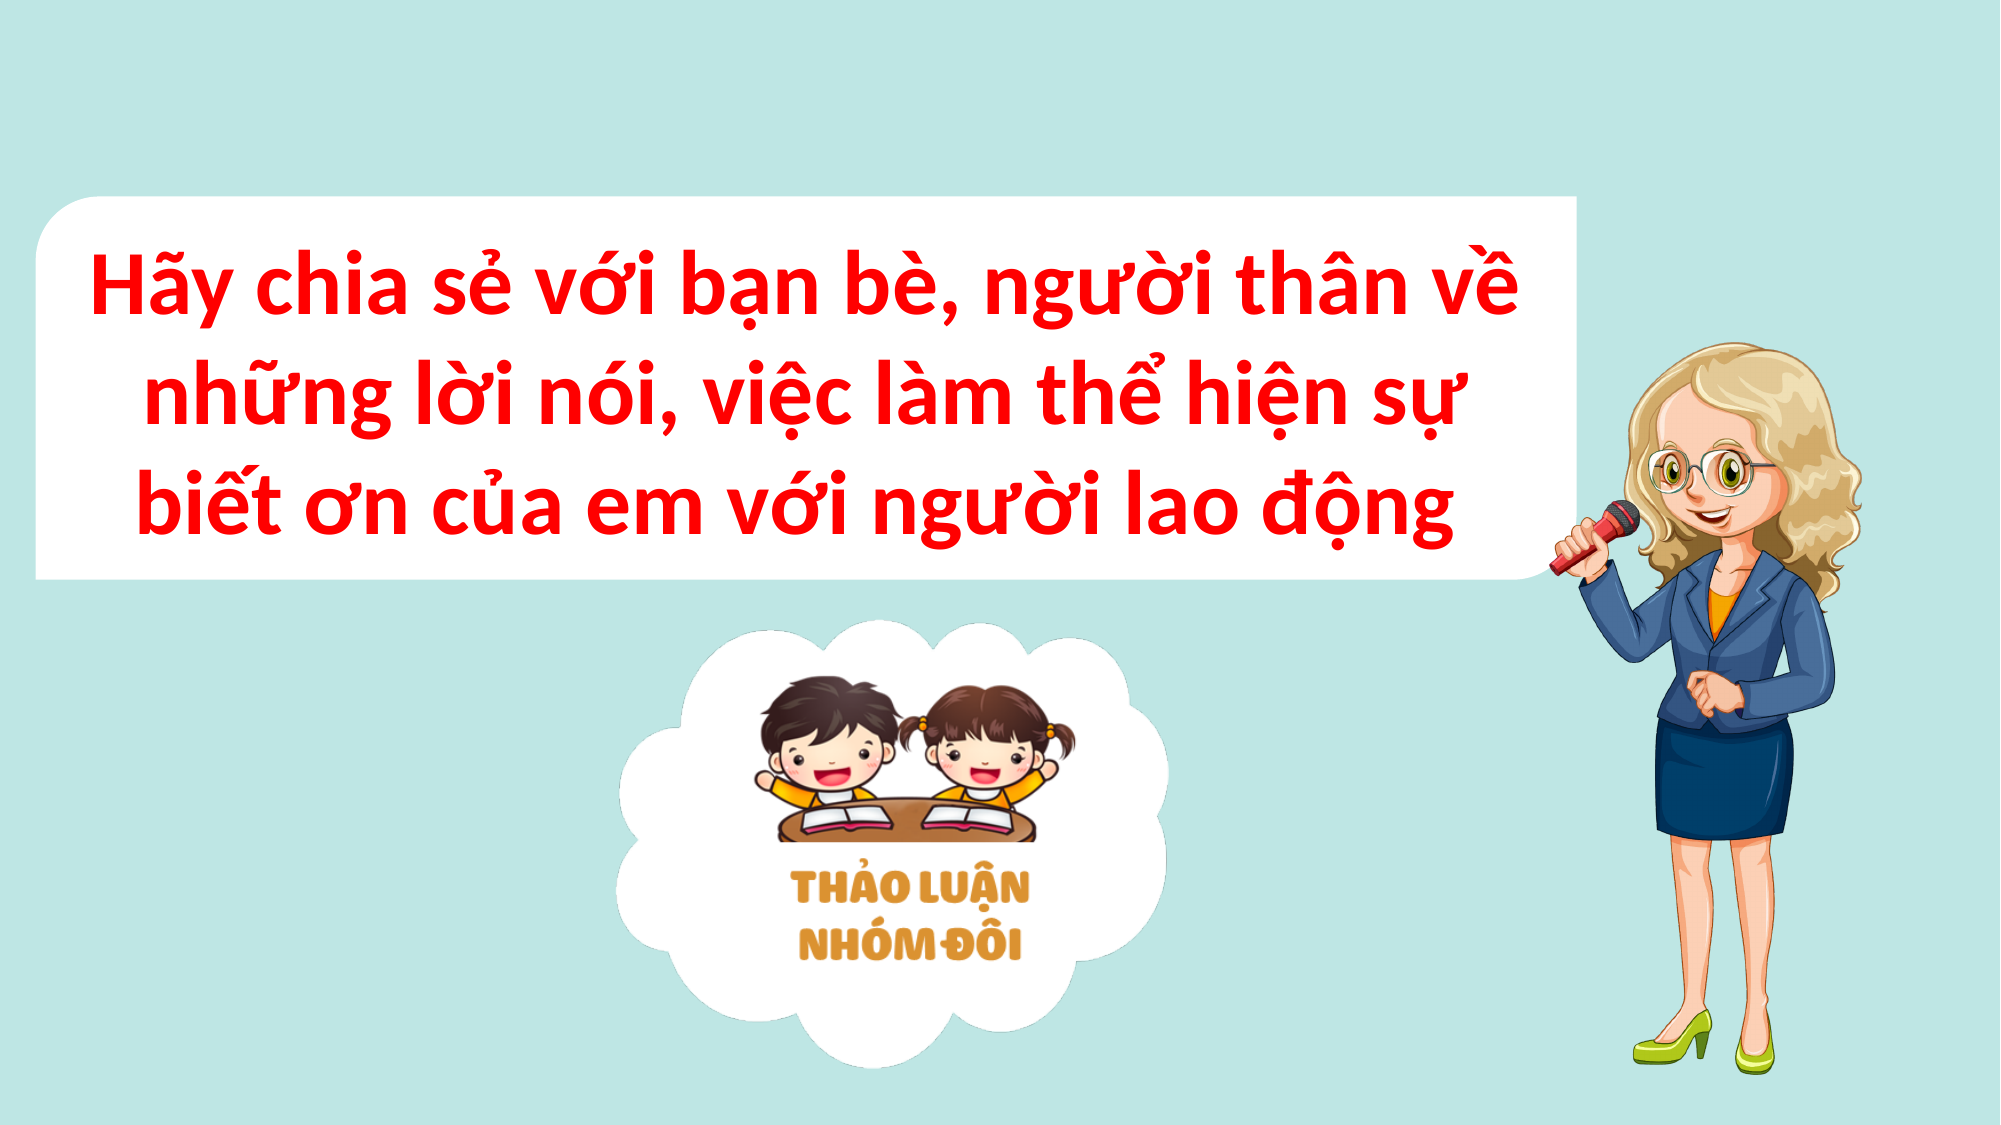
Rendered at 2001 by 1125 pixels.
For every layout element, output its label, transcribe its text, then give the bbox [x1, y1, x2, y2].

text_box Hãy chia sẻ với bạn bè, người thân về những lời nói, việc làm thể hiện sự biết ơn của em với người lao động [35, 196, 1577, 580]
picture [615, 618, 1169, 1069]
picture [1549, 342, 1862, 1076]
